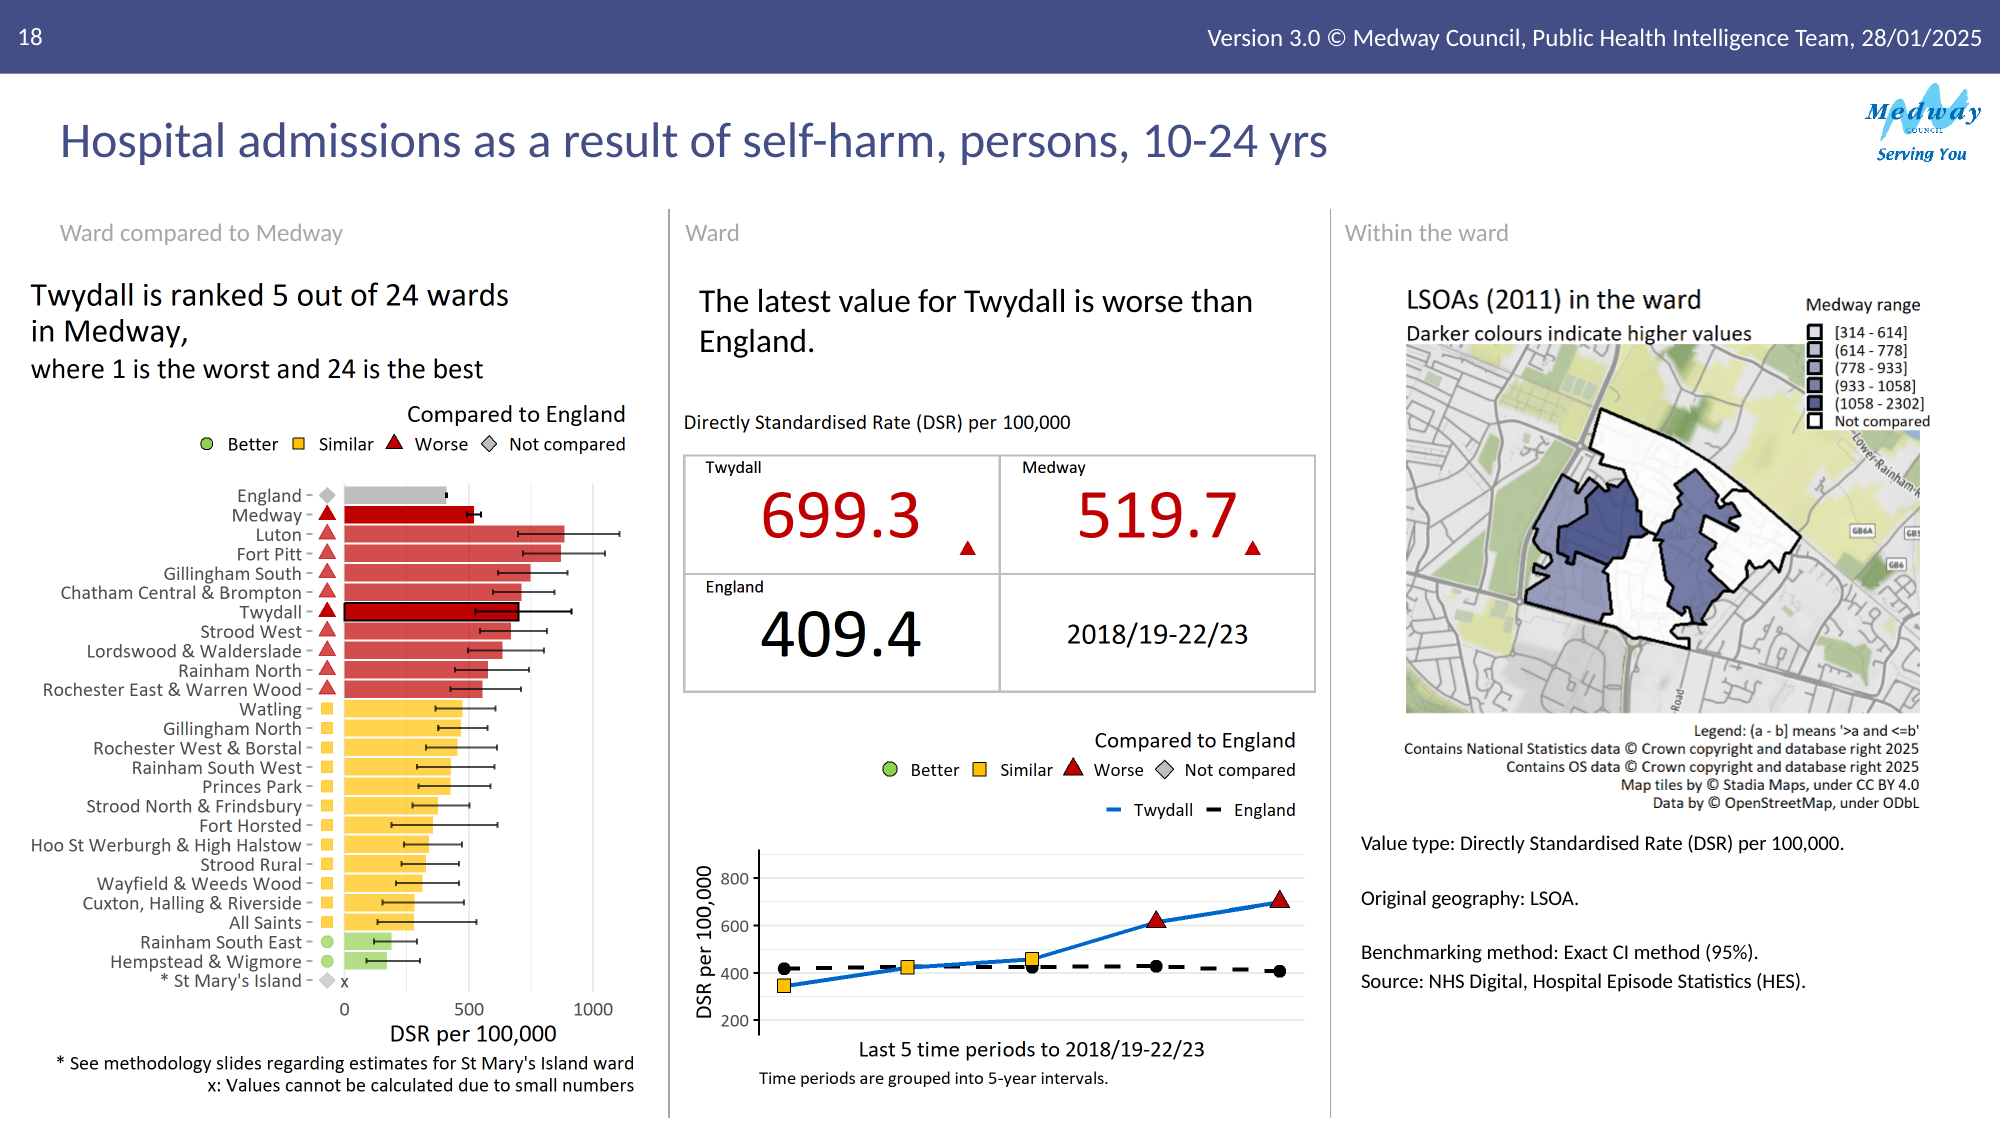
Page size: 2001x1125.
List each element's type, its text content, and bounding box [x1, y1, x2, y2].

slide_number 18 [2, 5, 239, 66]
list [683, 403, 1316, 693]
list The latest value for Twydall is worse than England. [684, 272, 1316, 386]
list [19, 271, 646, 1107]
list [683, 710, 1316, 1107]
list Value type: Directly Standardised Rate (DSR) per 100,000. Original geography: LSOA. Benchmarking method: Exact CI method (95%). Source: NHS Digital, Hospital Episode Statistics (HES). [1346, 822, 1981, 1106]
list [1345, 278, 1981, 811]
picture [1866, 83, 1981, 162]
title Hospital admissions as a result of self-harm, persons, 10-24 yrs [45, 83, 1866, 191]
list Version 3.0 © Medway Council, Public Health Intelligence Team, 28/01/2025 [881, 2, 2000, 72]
